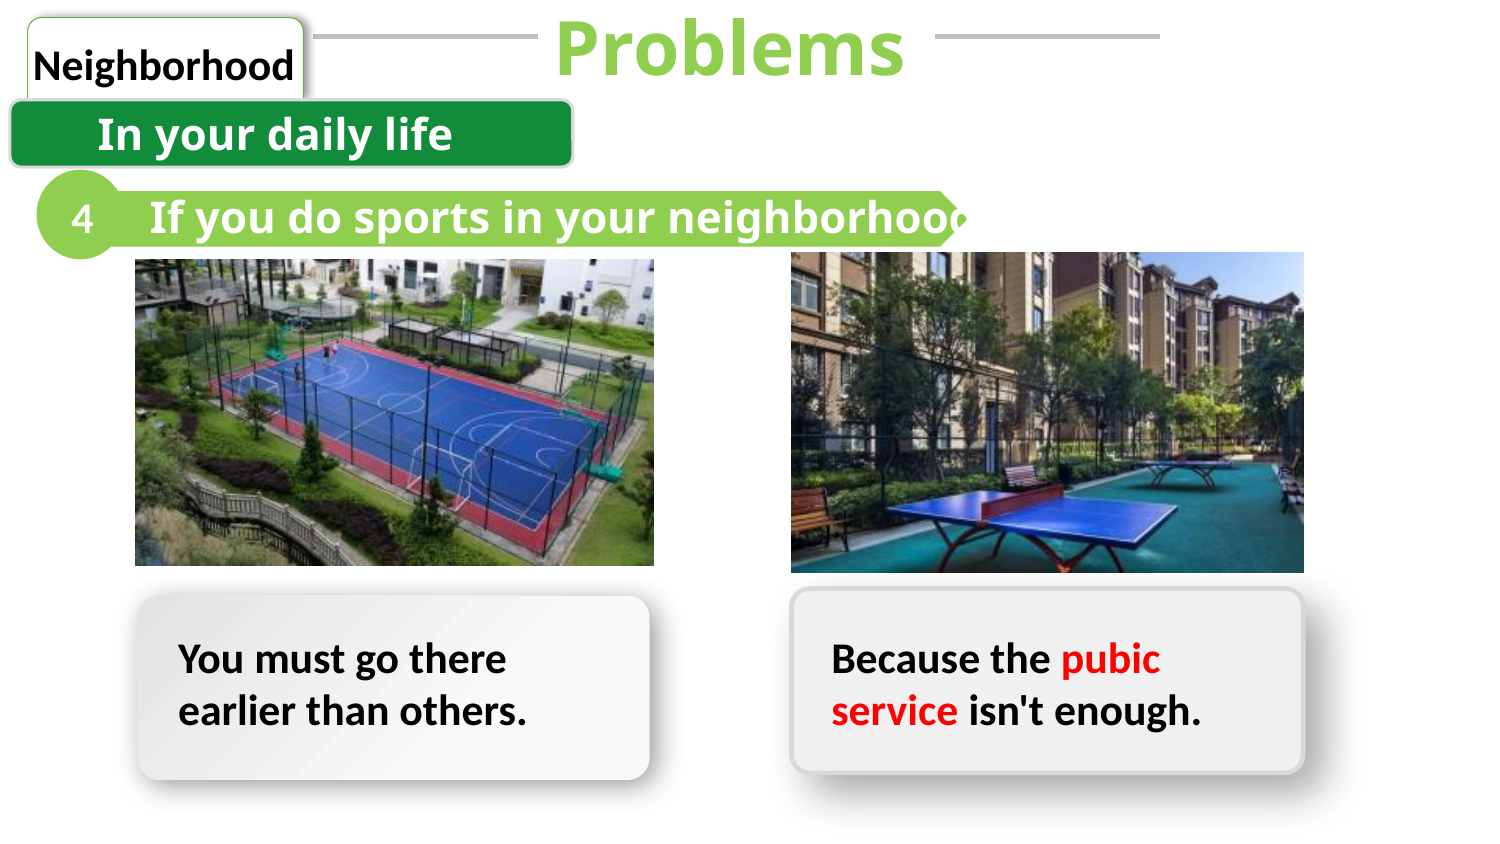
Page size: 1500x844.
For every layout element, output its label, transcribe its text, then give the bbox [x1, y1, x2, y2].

picture [134, 259, 654, 566]
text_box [36, 169, 125, 260]
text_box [313, 36, 538, 47]
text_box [18, 17, 313, 99]
text_box Problems [537, 0, 922, 97]
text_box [9, 99, 573, 168]
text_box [791, 588, 1304, 773]
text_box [935, 36, 1160, 47]
picture [791, 252, 1304, 573]
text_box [125, 182, 1023, 251]
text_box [137, 595, 650, 780]
